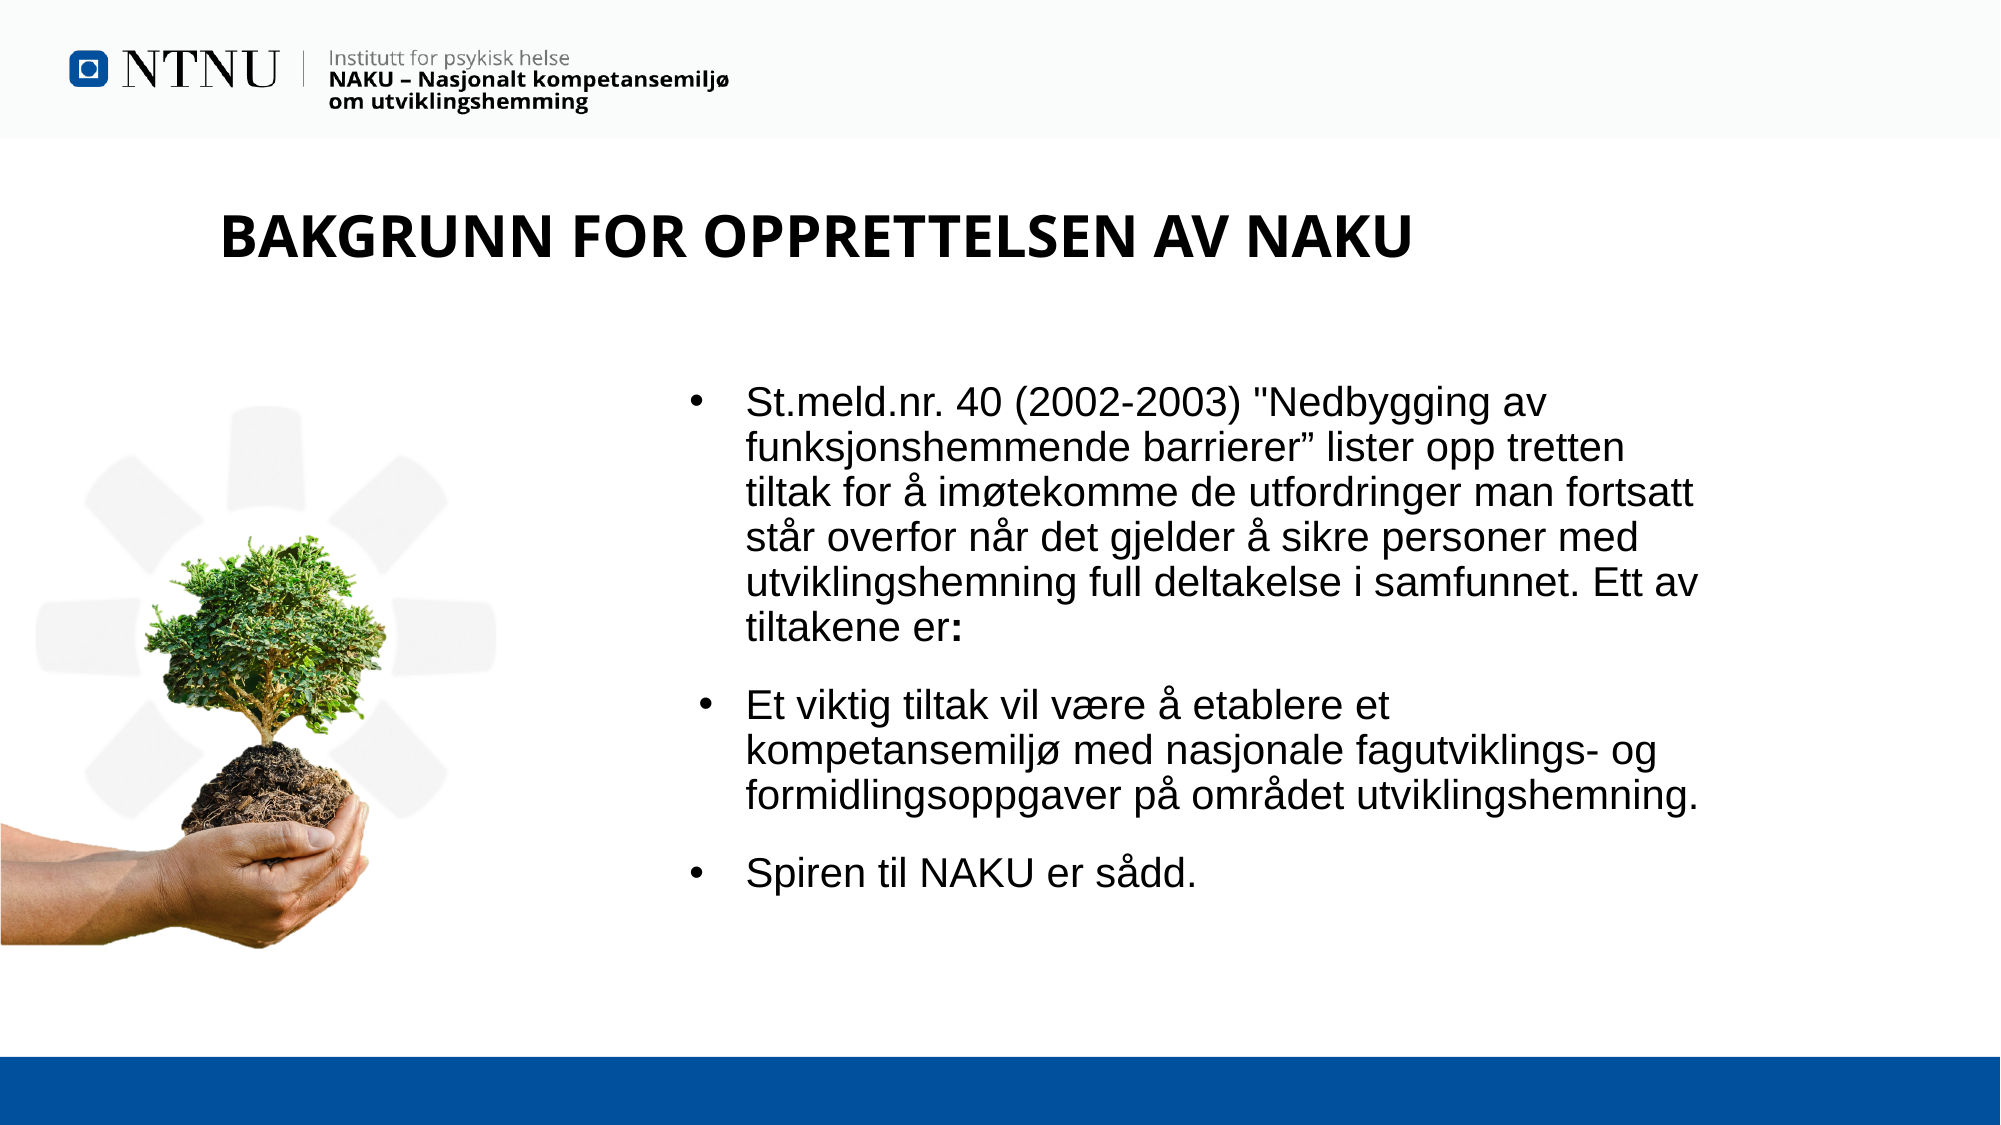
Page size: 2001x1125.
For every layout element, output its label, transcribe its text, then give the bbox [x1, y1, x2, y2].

picture [66, 47, 731, 116]
picture [0, 347, 626, 955]
title Bakgrunn for opprettelsen av NAKU [204, 187, 1811, 282]
list St.meld.nr. 40 (2002-2003) "Nedbygging av funksjonshemmende barrierer” lister opp tretten tiltak for å imøtekomme de utfordringer man fortsatt står overfor når det gjelder å sikre personer med utviklingshemning full deltakelse i samfunnet. Ett av tiltakene er: Et viktig tiltak vil være å etablere et kompetansemiljø med nasjonale fagutviklings- og formidlingsoppgaver på området utviklingshemning. Spiren til NAKU er sådd. [646, 372, 1721, 979]
